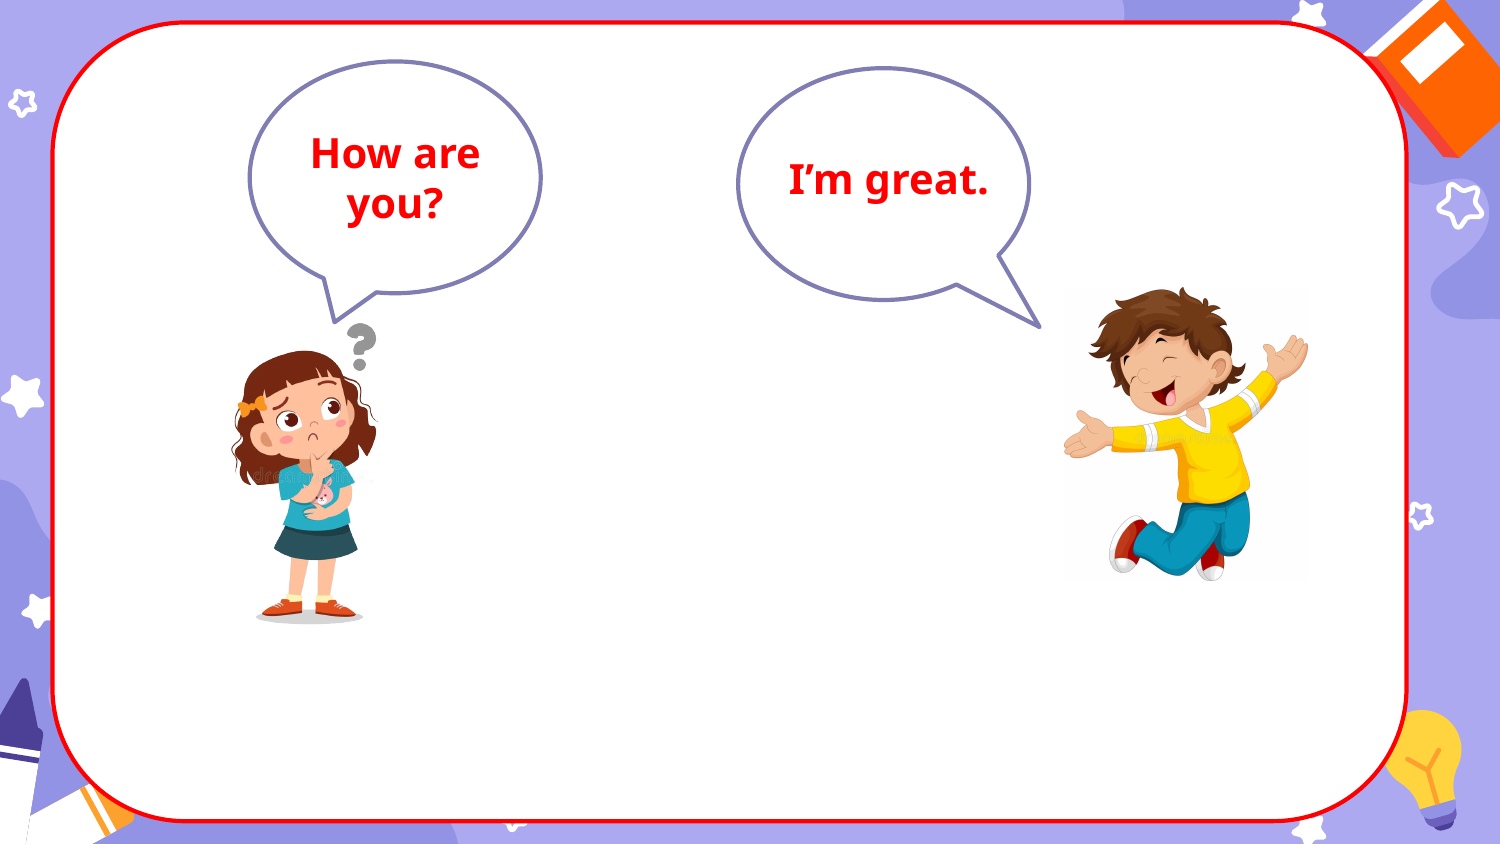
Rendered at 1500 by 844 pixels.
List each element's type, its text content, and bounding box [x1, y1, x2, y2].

text_box [50, 55, 1409, 824]
picture [164, 299, 457, 651]
text_box Q [749, 233, 1042, 329]
text_box Q [265, 59, 525, 121]
picture [1064, 287, 1308, 581]
text_box [95, 53, 1404, 164]
text_box I’m great. [613, 123, 1165, 233]
text_box Q [264, 232, 527, 298]
title How are you? [119, 121, 671, 232]
text_box Q [757, 66, 1010, 123]
text_box [97, 20, 1362, 53]
